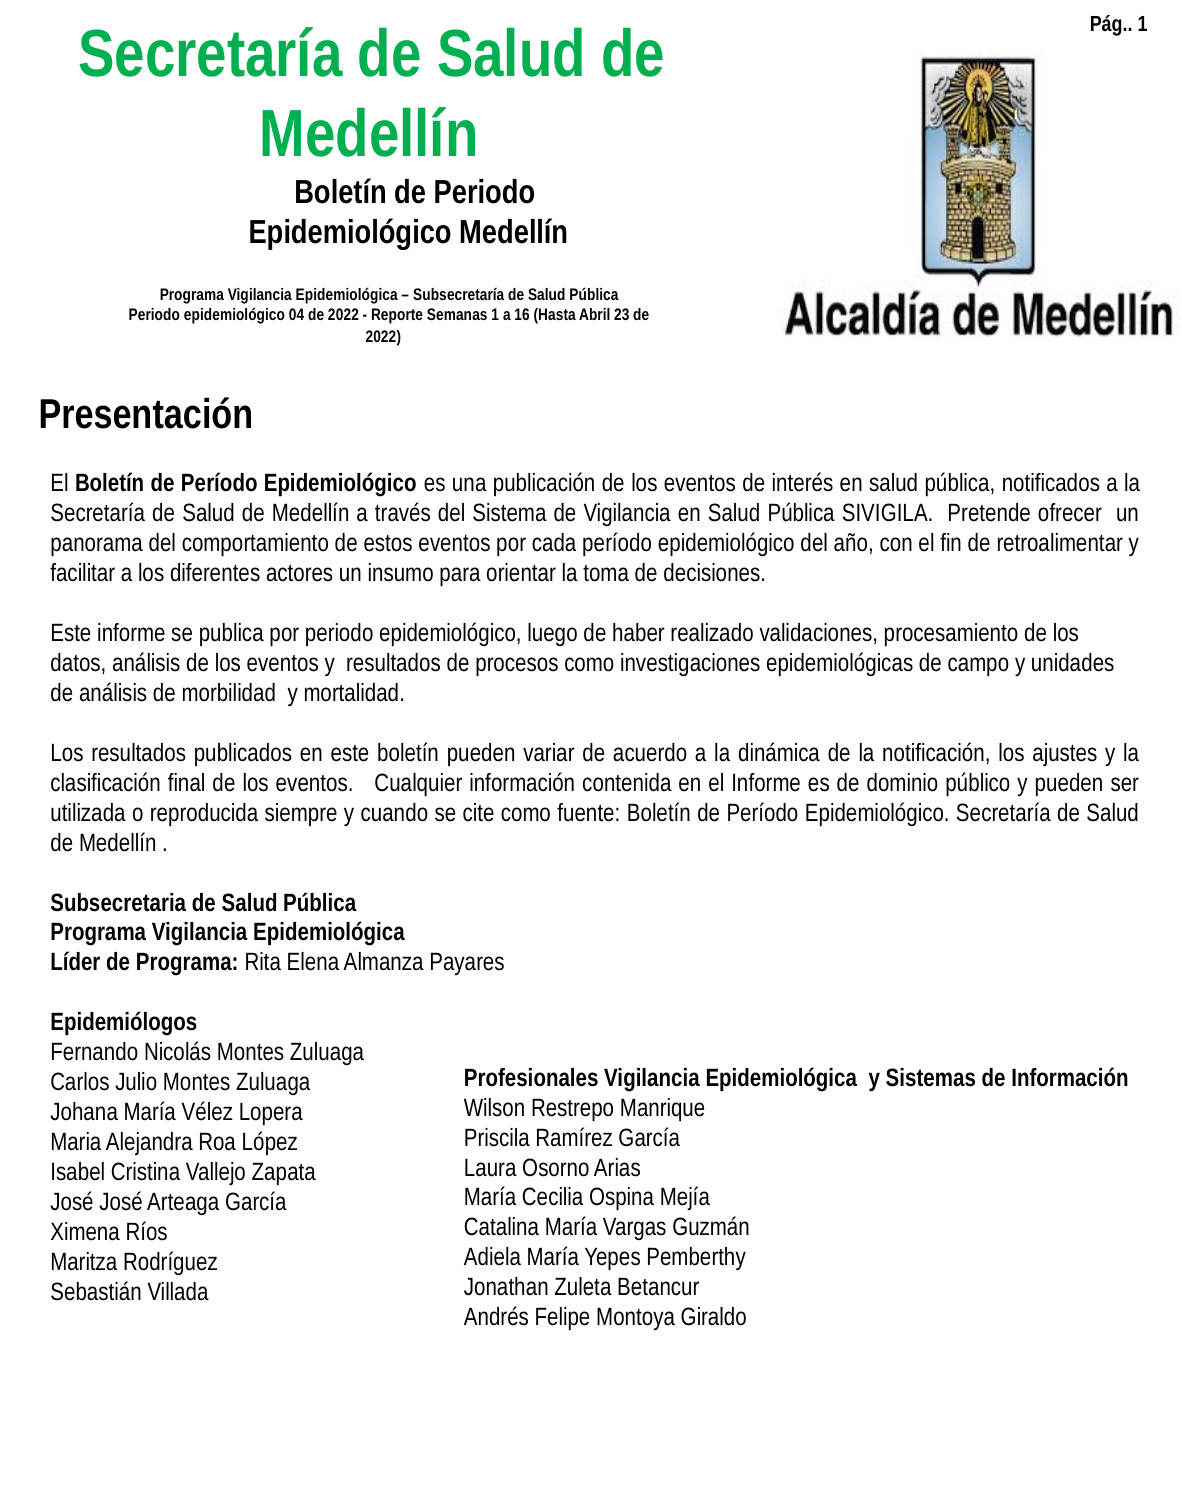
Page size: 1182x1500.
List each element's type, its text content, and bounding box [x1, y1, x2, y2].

text_box El Boletín de Período Epidemiológico es una publicación de los eventos de interés en salud pública, notificados a la Secretaría de Salud de Medellín a través del Sistema de Vigilancia en Salud Pública SIVIGILA. Pretende ofrecer un panorama del comportamiento de estos eventos por cada período epidemiológico del año, con el fin de retroalimentar y facilitar a los diferentes actores un insumo para orientar la toma de decisiones. Este informe se publica por periodo epidemiológico, luego de haber realizado validaciones, procesamiento de los datos, análisis de los eventos y resultados de procesos como investigaciones epidemiológicas de campo y unidades de análisis de morbilidad y mortalidad. Los resultados publicados en este boletín pueden variar de acuerdo a la dinámica de la notificación, los ajustes y la clasificación final de los eventos. Cualquier información contenida en el Informe es de dominio público y pueden ser utilizada o reproducida siempre y cuando se cite como fuente: Boletín de Período Epidemiológico. Secretaría de Salud de Medellín . Subsecretaria de Salud Pública Programa Vigilancia Epidemiológica Líder de Programa: Rita Elena Almanza Payares Epidemiólogos Fernando Nicolás Montes Zuluaga Carlos Julio Montes Zuluaga Johana María Vélez Lopera Maria Alejandra Roa López Isabel Cristina Vallejo Zapata José José Arteaga García Ximena Ríos Maritza Rodríguez Sebastián Villada [35, 429, 1158, 1433]
text_box Profesionales Vigilancia Epidemiológica y Sistemas de Información Wilson Restrepo Manrique Priscila Ramírez García Laura Osorno Arias María Cecilia Ospina Mejía Catalina María Vargas Guzmán Adiela María Yepes Pemberthy Jonathan Zuleta Betancur Andrés Felipe Montoya Giraldo [448, 1053, 1170, 1403]
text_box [0, 2, 1182, 351]
title Presentación [23, 371, 358, 452]
